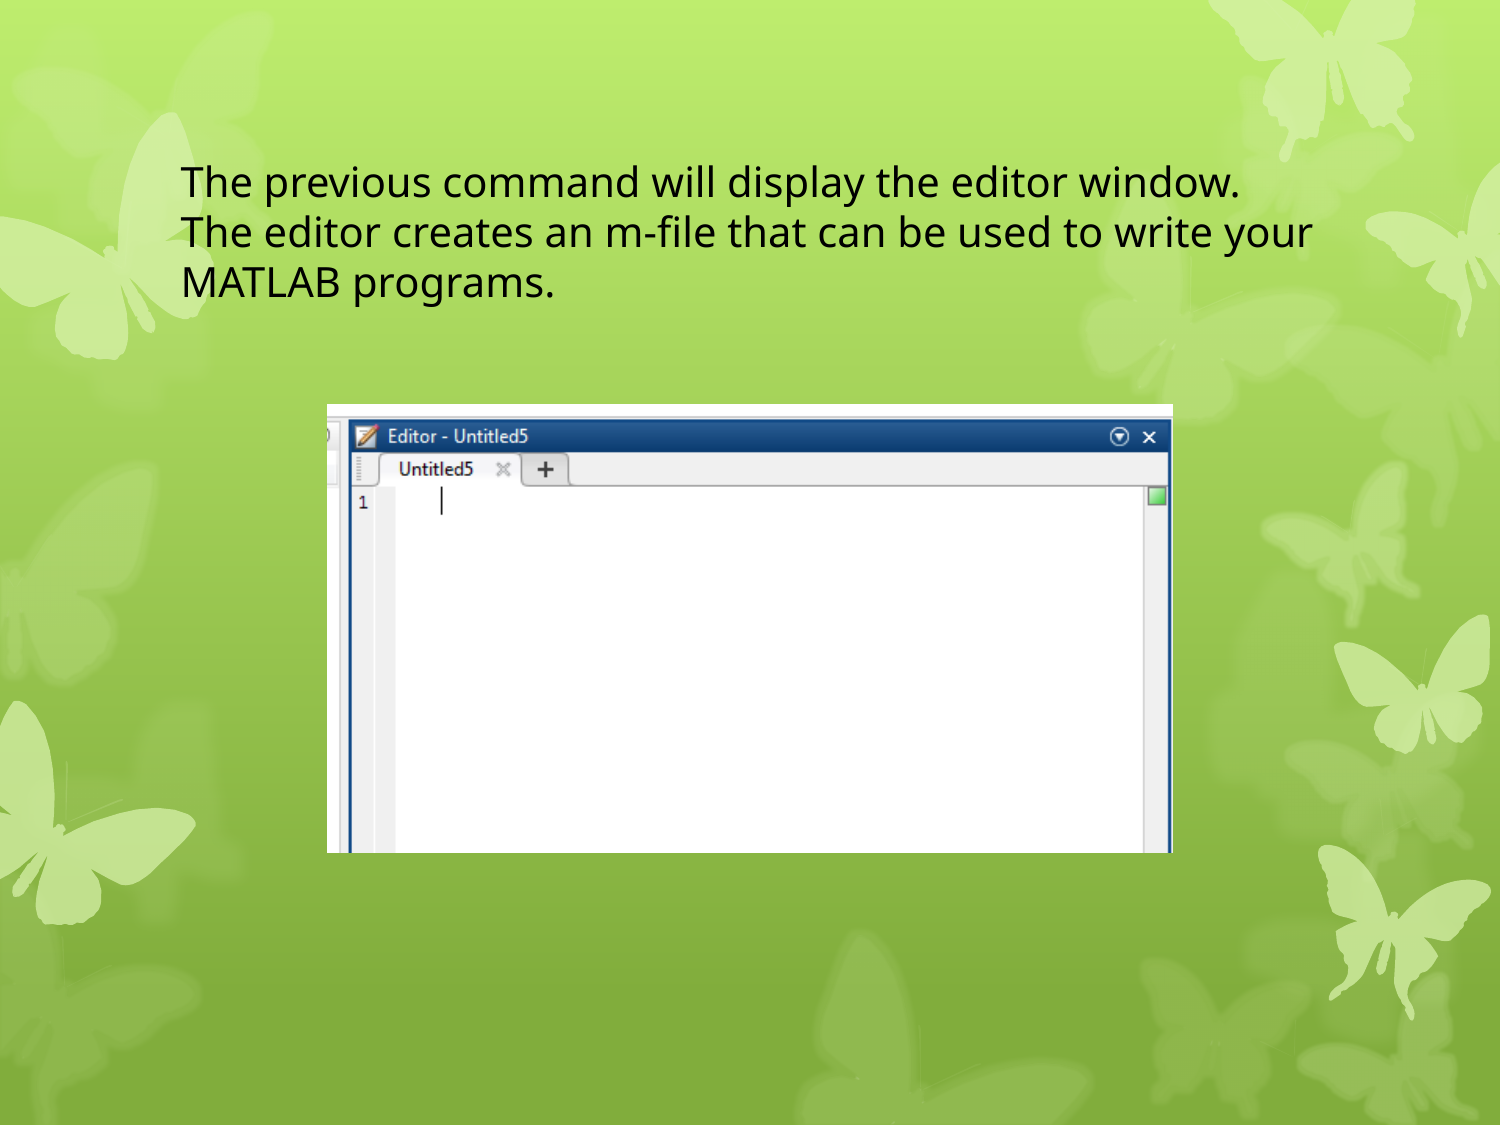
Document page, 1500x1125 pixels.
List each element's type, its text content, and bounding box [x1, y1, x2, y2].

title The previous command will display the editor window. The editor creates an m-file that can be used to write your MATLAB programs. [165, 110, 1335, 350]
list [326, 403, 1174, 854]
